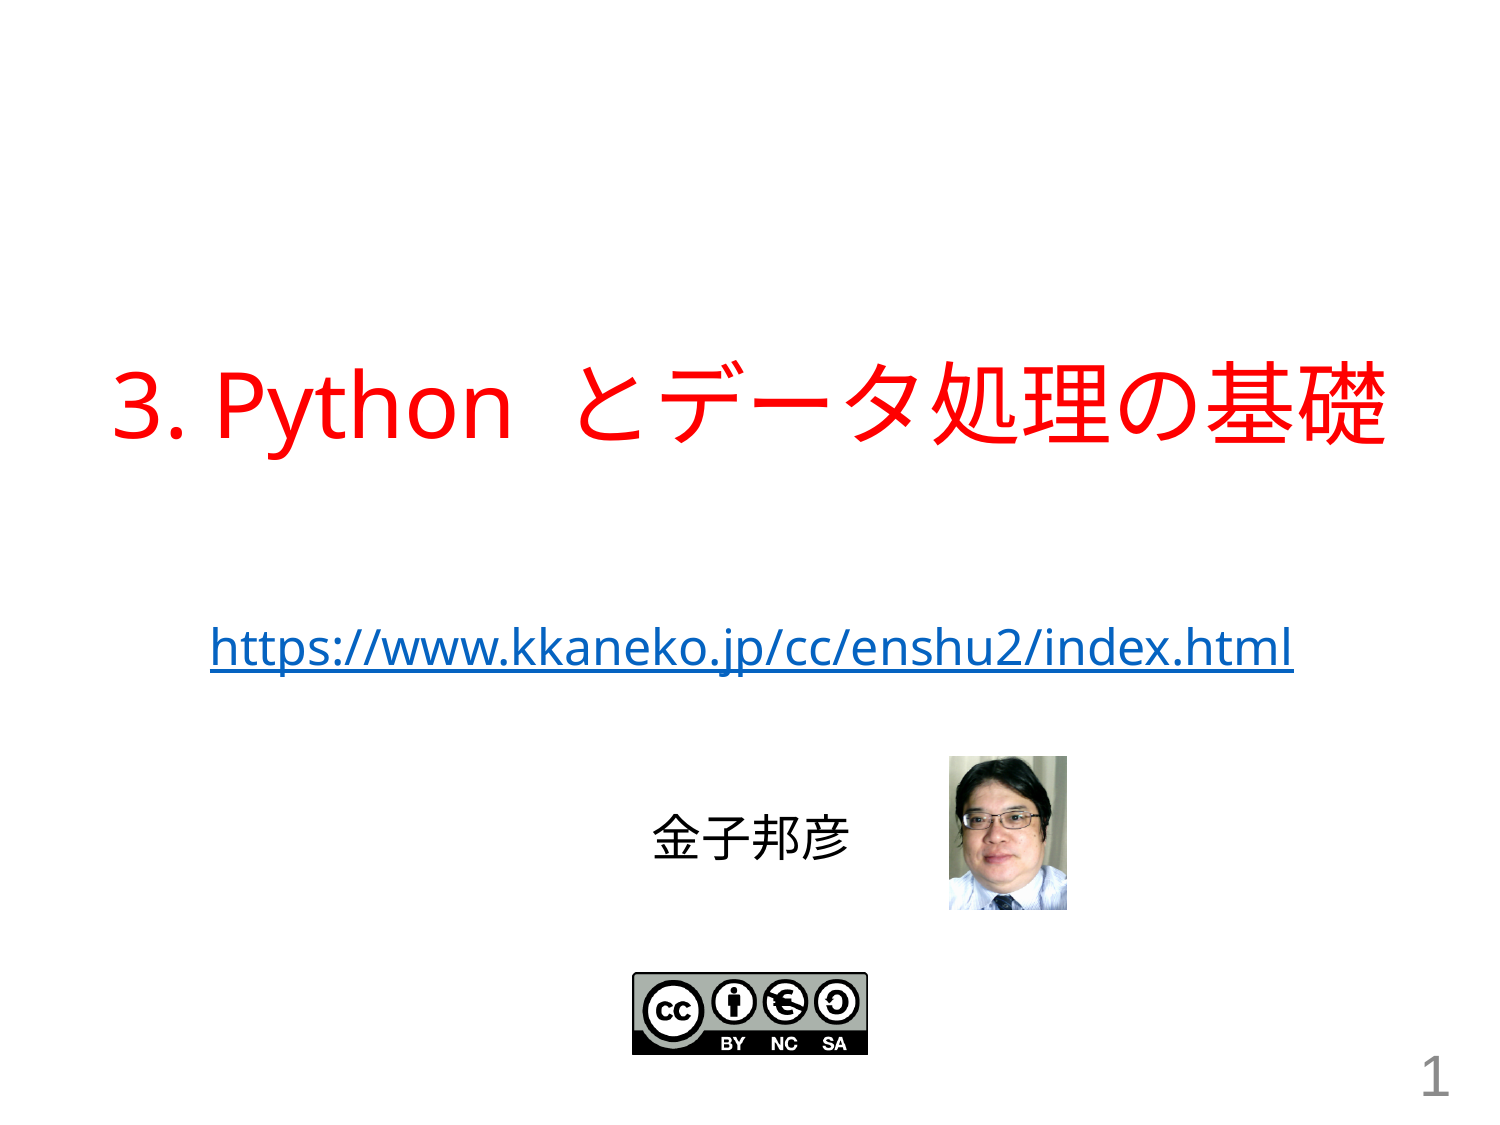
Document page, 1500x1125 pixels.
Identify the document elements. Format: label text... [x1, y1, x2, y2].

slide_number 1 [1129, 1042, 1467, 1103]
picture [632, 972, 868, 1055]
title 3. Python とデータ処理の基礎 [73, 184, 1427, 516]
subtitle https://www.kkaneko.jp/cc/enshu2/index.html [73, 516, 1430, 764]
text_box 金子邦彦 [635, 798, 868, 875]
picture [949, 756, 1067, 911]
